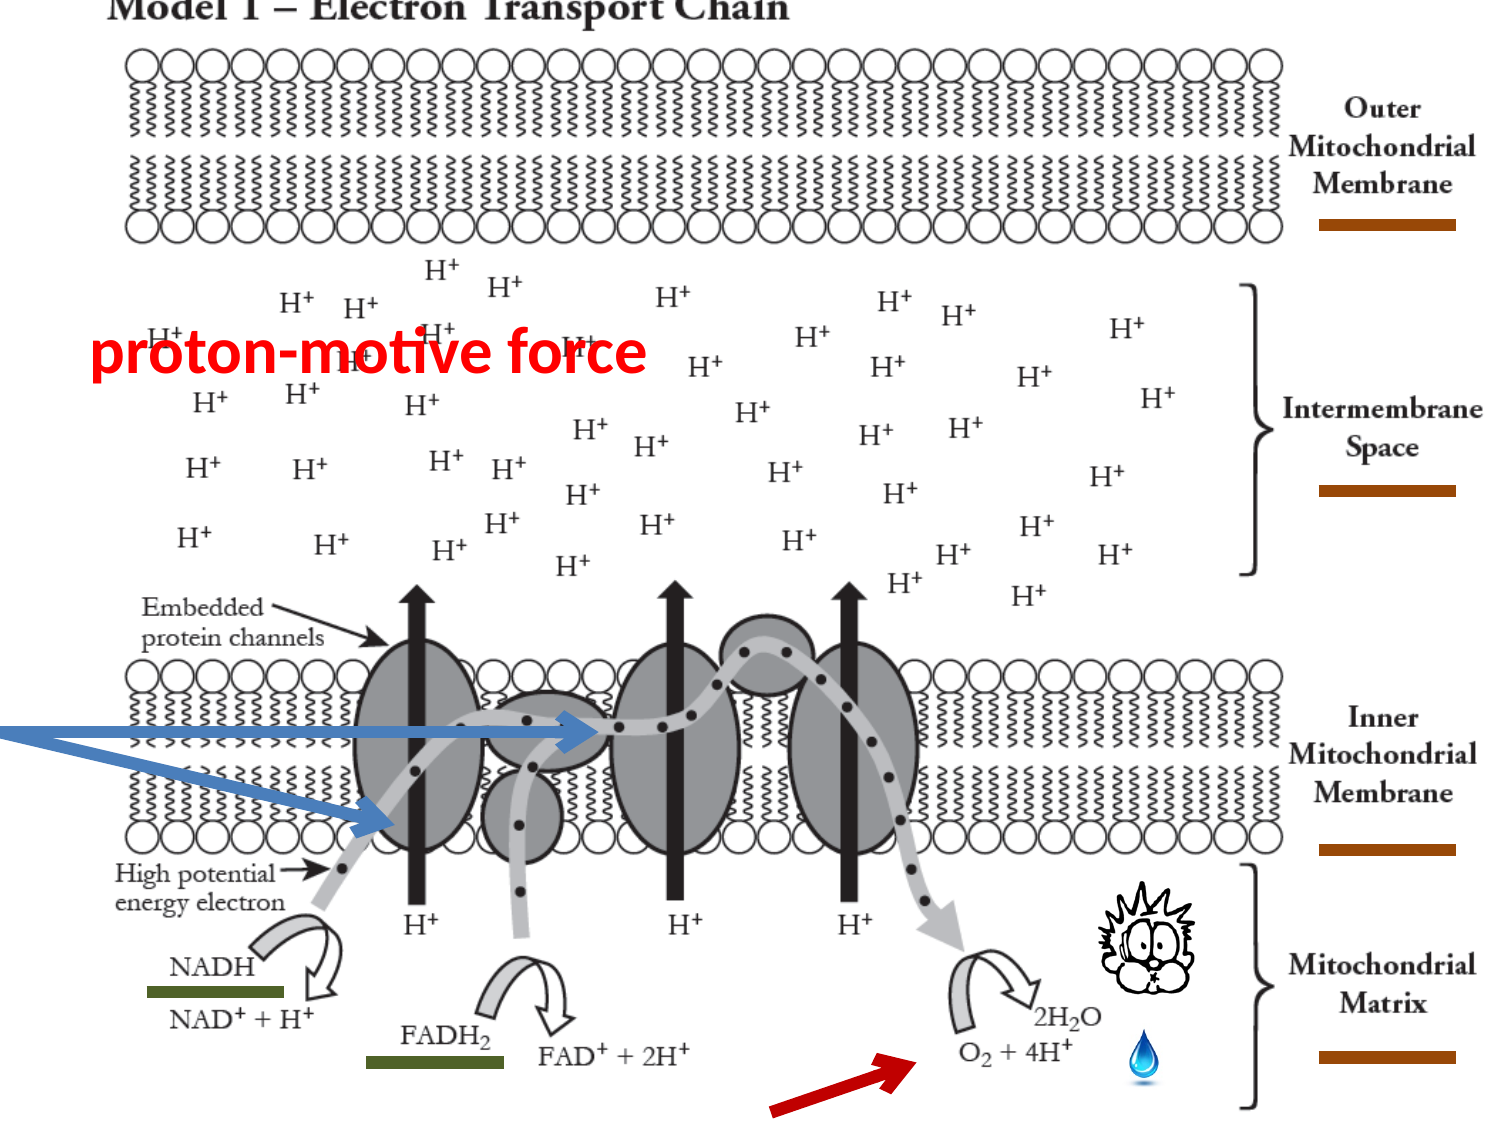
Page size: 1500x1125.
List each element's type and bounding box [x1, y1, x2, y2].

picture [18, 0, 1500, 1125]
text_box [0, 739, 395, 826]
text_box [770, 877, 1202, 1113]
text_box [146, 991, 504, 1063]
